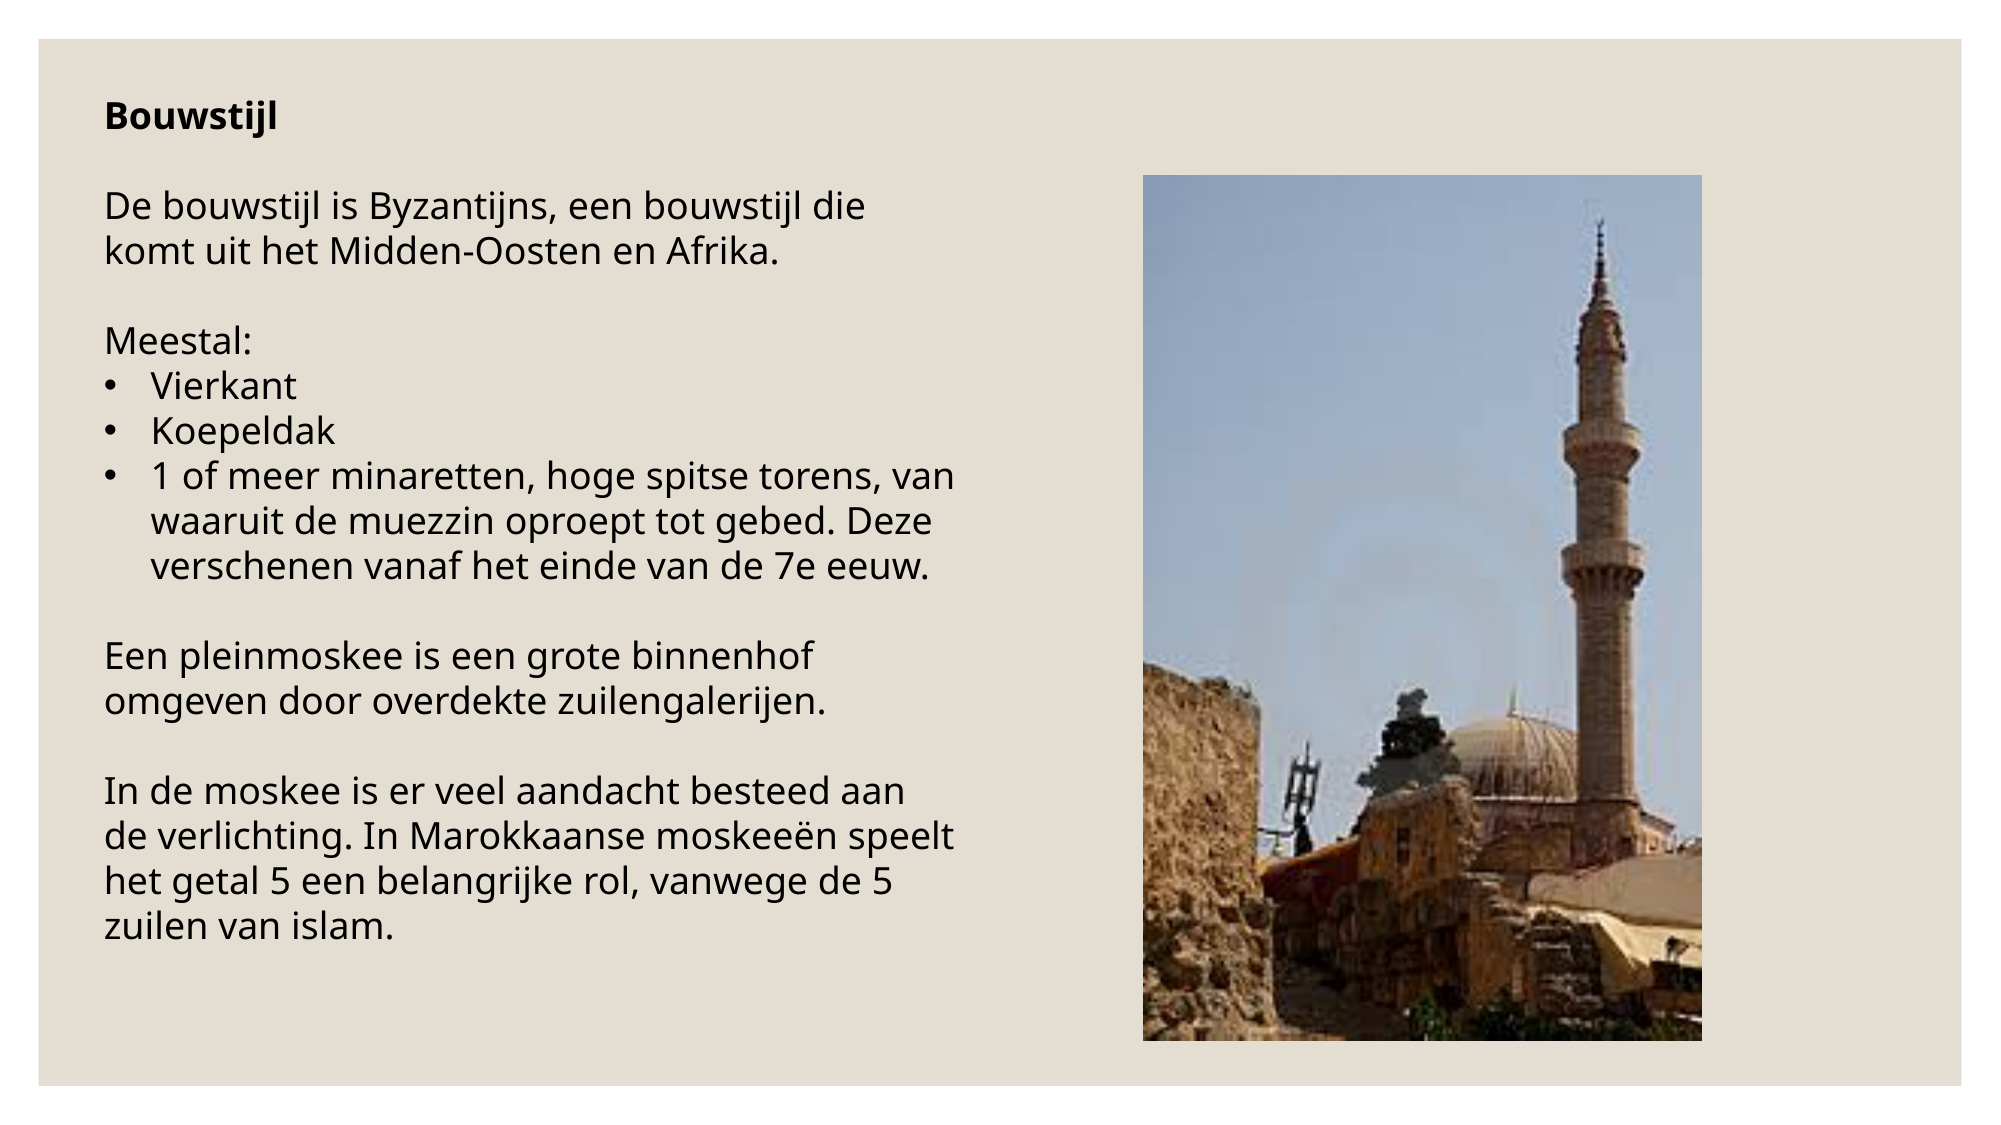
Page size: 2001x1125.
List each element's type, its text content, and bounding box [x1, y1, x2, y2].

text_box Bouwstijl De bouwstijl is Byzantijns, een bouwstijl die komt uit het Midden-Oosten en Afrika. Meestal: Vierkant Koepeldak 1 of meer minaretten, hoge spitse torens, van waaruit de muezzin oproept tot gebed. Deze verschenen vanaf het einde van de 7e eeuw. Een pleinmoskee is een grote binnenhof omgeven door overdekte zuilengalerijen. In de moskee is er veel aandacht besteed aan de verlichting. In Marokkaanse moskeeën speelt het getal 5 een belangrijke rol, vanwege de 5 zuilen van islam. [88, 84, 972, 1000]
picture [1143, 175, 1702, 1041]
